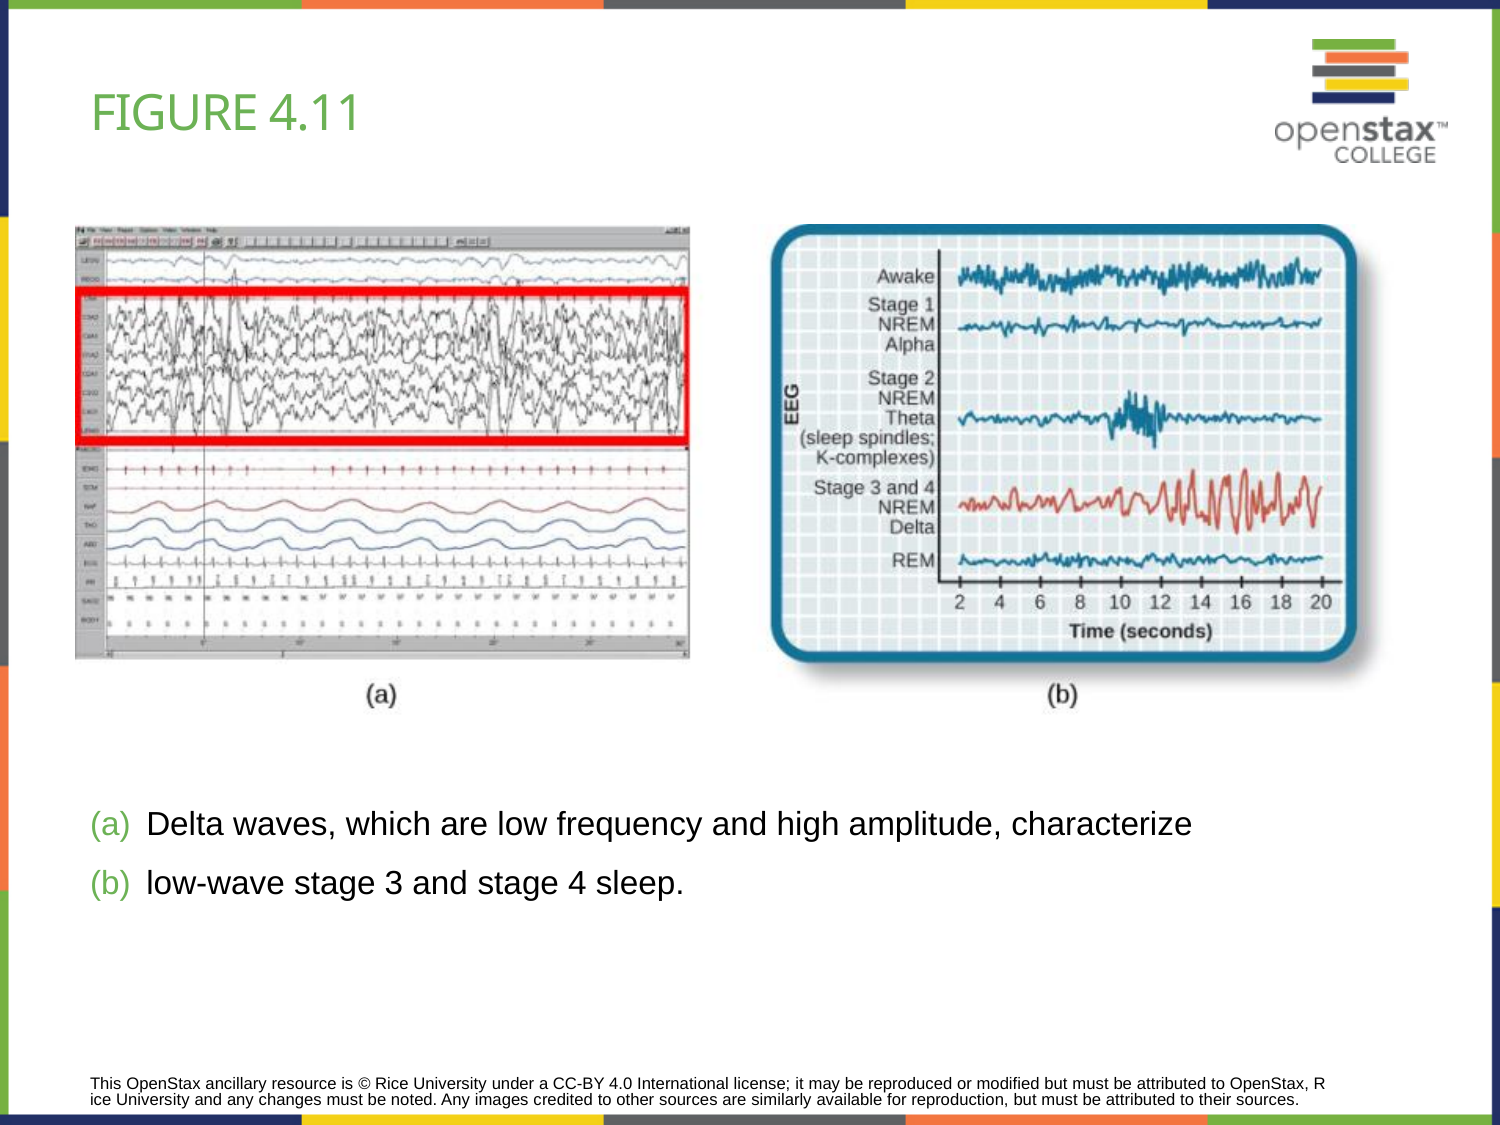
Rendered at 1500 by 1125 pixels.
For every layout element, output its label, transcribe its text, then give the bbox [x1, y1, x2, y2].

picture [0, 0, 1500, 1125]
footer This OpenStax ancillary resource is © Rice University under a CC-BY 4.0 International license; it may be reproduced or modified but must be attributed to OpenStax, Rice University and any changes must be noted. Any images credited to other sources are similarly available for reproduction, but must be attributed to their sources. [75, 1065, 1344, 1112]
list Delta waves, which are low frequency and high amplitude, characterize low-wave stage 3 and stage 4 sleep. [75, 794, 1398, 986]
title Figure 4.11 [75, 39, 1274, 148]
